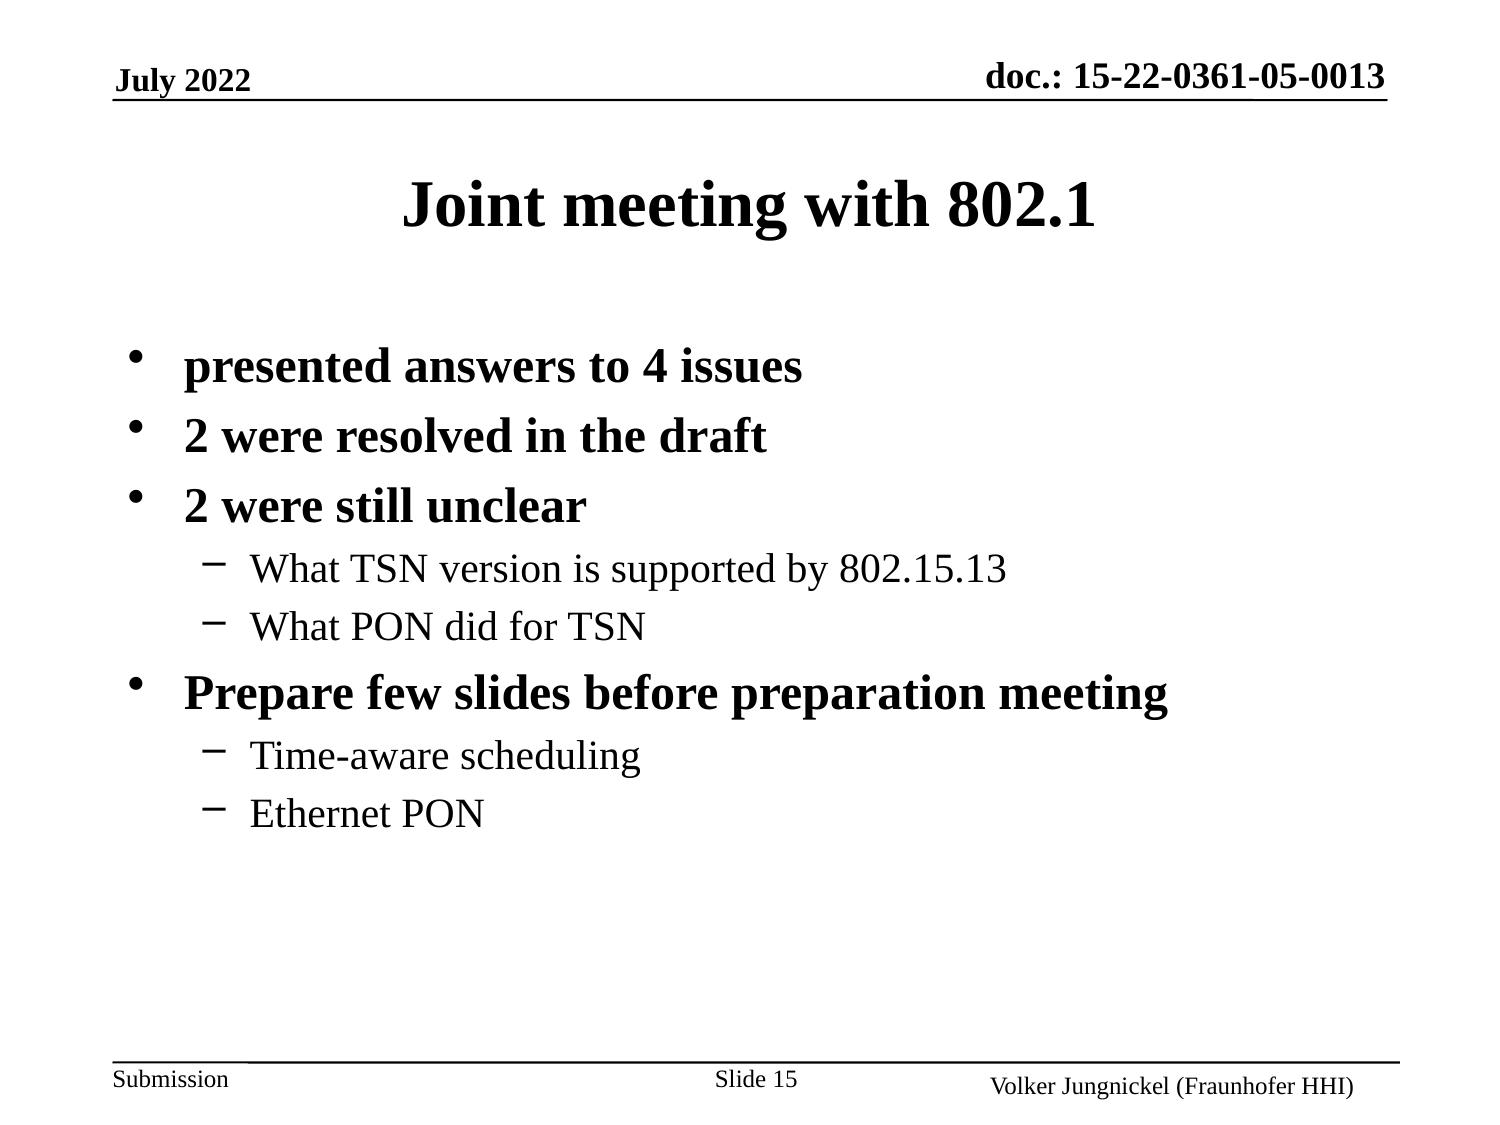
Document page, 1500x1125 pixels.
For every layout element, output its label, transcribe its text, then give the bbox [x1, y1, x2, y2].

list presented answers to 4 issues 2 were resolved in the draft 2 were still unclear What TSN version is supported by 802.15.13 What PON did for TSN Prepare few slides before preparation meeting Time-aware scheduling Ethernet PON [112, 324, 1388, 1000]
title Joint meeting with 802.1 [112, 112, 1388, 288]
footer Volker Jungnickel (Fraunhofer HHI) [975, 1062, 1402, 1100]
slide_number Slide 15 [711, 1061, 801, 1093]
